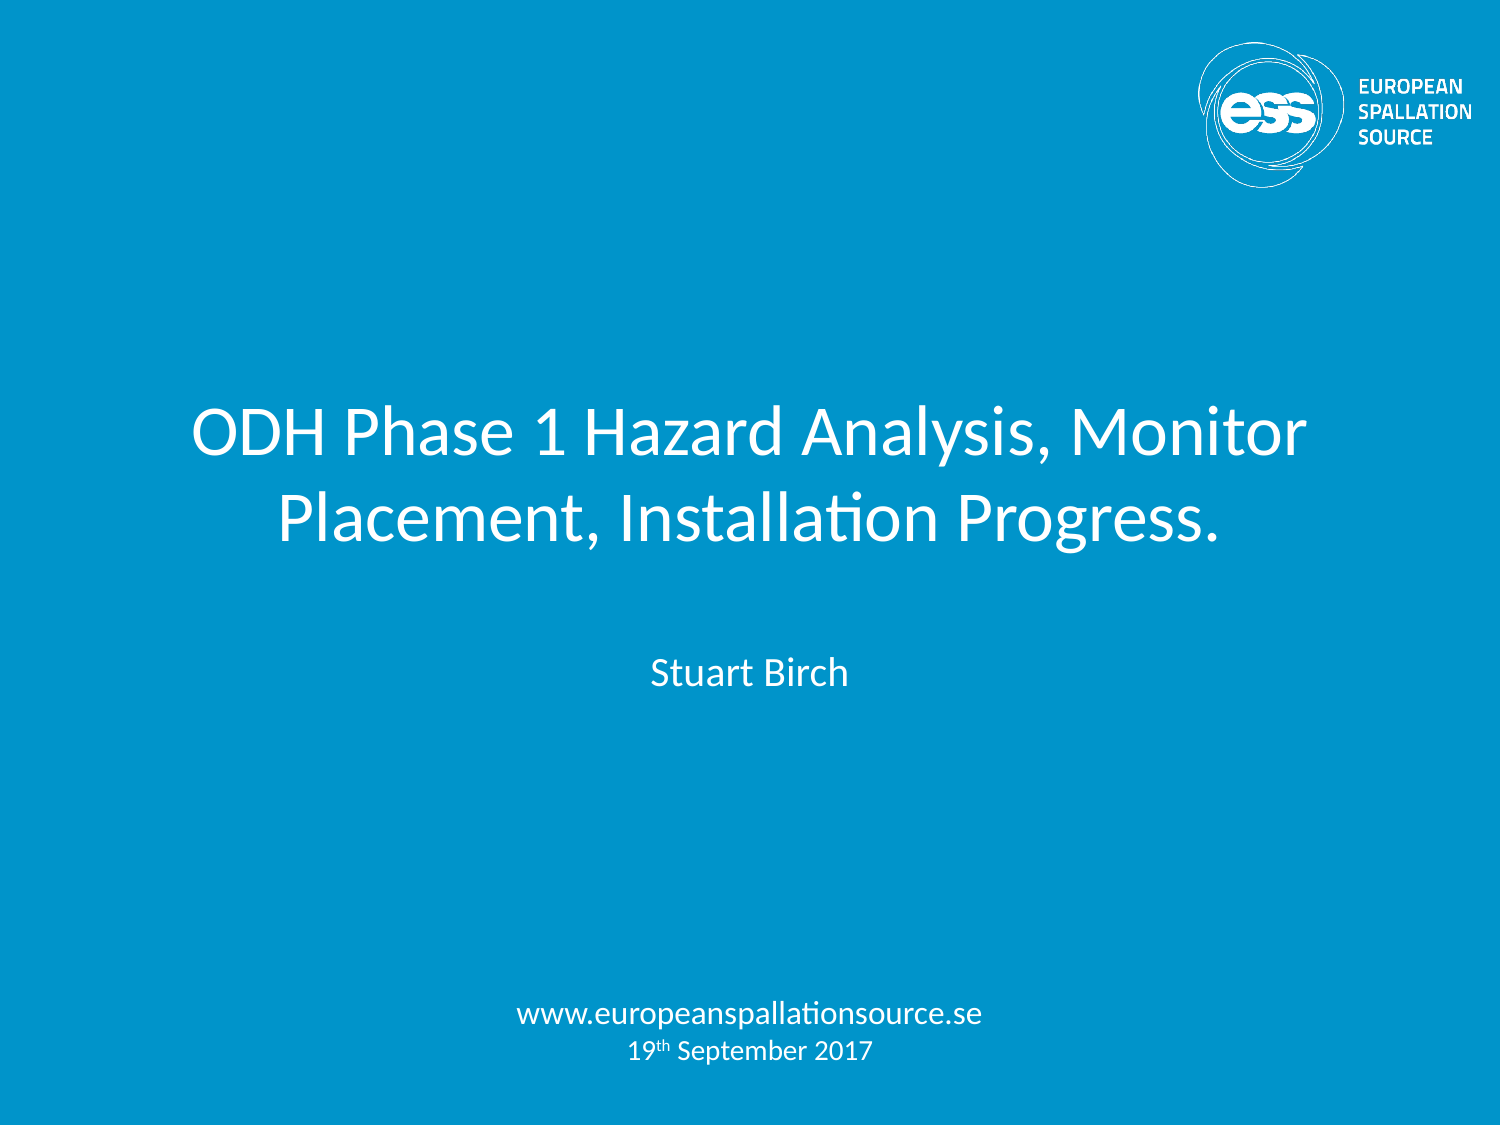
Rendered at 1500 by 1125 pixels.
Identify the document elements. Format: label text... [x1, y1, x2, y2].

picture [1437, 79, 1447, 93]
picture [1360, 112, 1367, 119]
picture [1360, 79, 1368, 93]
picture [1411, 130, 1420, 144]
picture [1429, 105, 1438, 118]
picture [1426, 79, 1434, 93]
picture [1450, 79, 1455, 93]
text_box www.europeanspallationsource.se 19th September 2017 [374, 975, 1125, 1074]
picture [1398, 80, 1406, 93]
picture [1466, 105, 1470, 118]
picture [1461, 105, 1465, 118]
picture [1402, 79, 1409, 91]
picture [1399, 130, 1408, 144]
picture [1385, 130, 1395, 144]
picture [1360, 130, 1367, 144]
picture [1221, 93, 1315, 133]
picture [1424, 130, 1432, 144]
picture [1396, 105, 1403, 118]
picture [1413, 79, 1422, 93]
picture [1371, 105, 1380, 118]
picture [1360, 105, 1367, 111]
picture [1383, 105, 1393, 118]
picture [1371, 130, 1381, 144]
picture [1446, 105, 1457, 119]
subtitle Stuart Birch [225, 637, 1275, 925]
picture [1407, 105, 1414, 118]
picture [1417, 105, 1427, 118]
title ODH Phase 1 Hazard Analysis, Monitor Placement, Installation Progress. [112, 349, 1388, 591]
picture [1386, 79, 1395, 93]
picture [1455, 79, 1461, 93]
picture [1372, 79, 1381, 93]
